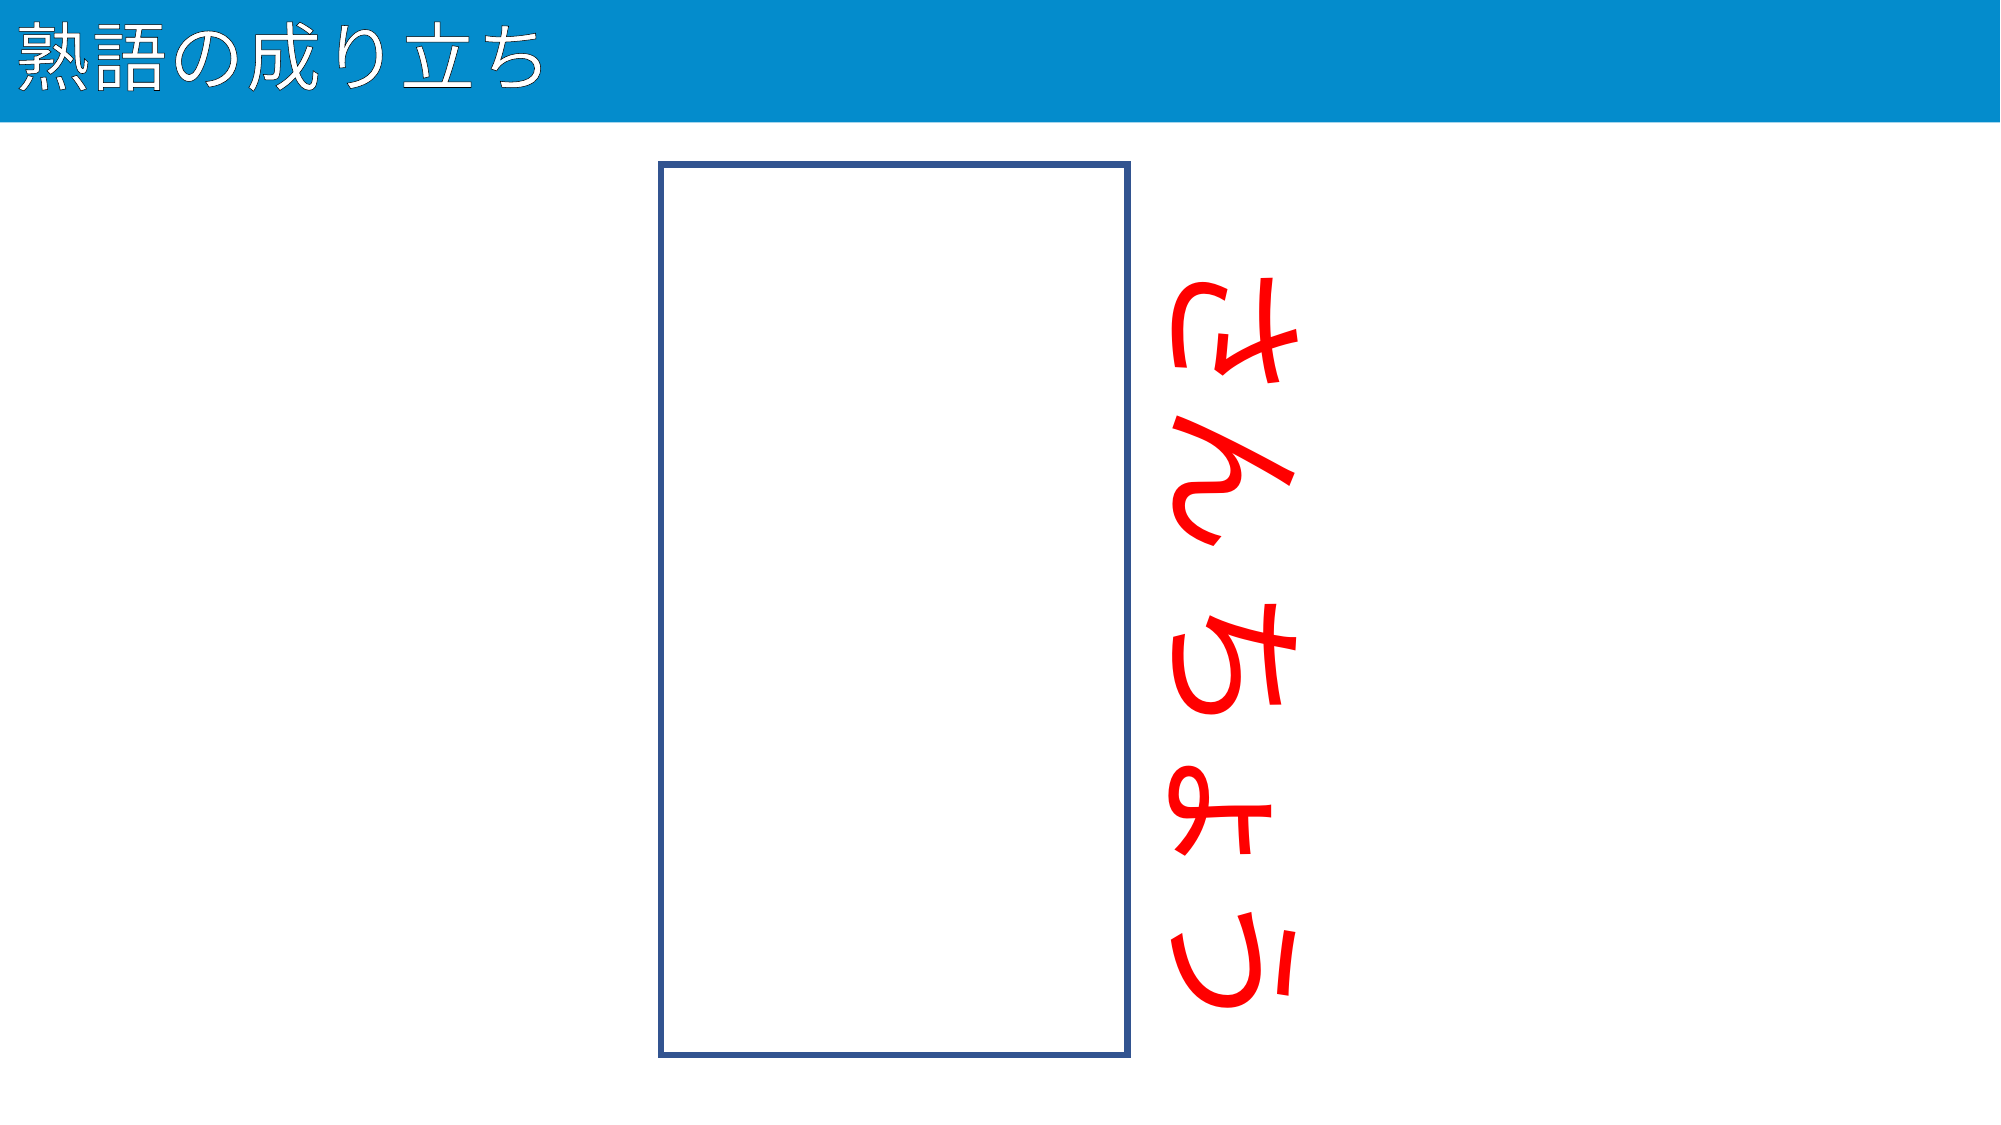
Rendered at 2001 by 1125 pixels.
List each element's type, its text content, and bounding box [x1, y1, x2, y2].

text_box さん ちょう [1124, 239, 1337, 1088]
title 熟語の成り立ち [0, 0, 1712, 123]
slide_number 15 [1712, 0, 2000, 123]
text_box 山頂 [616, 195, 1152, 1125]
text_box [660, 163, 1129, 1056]
